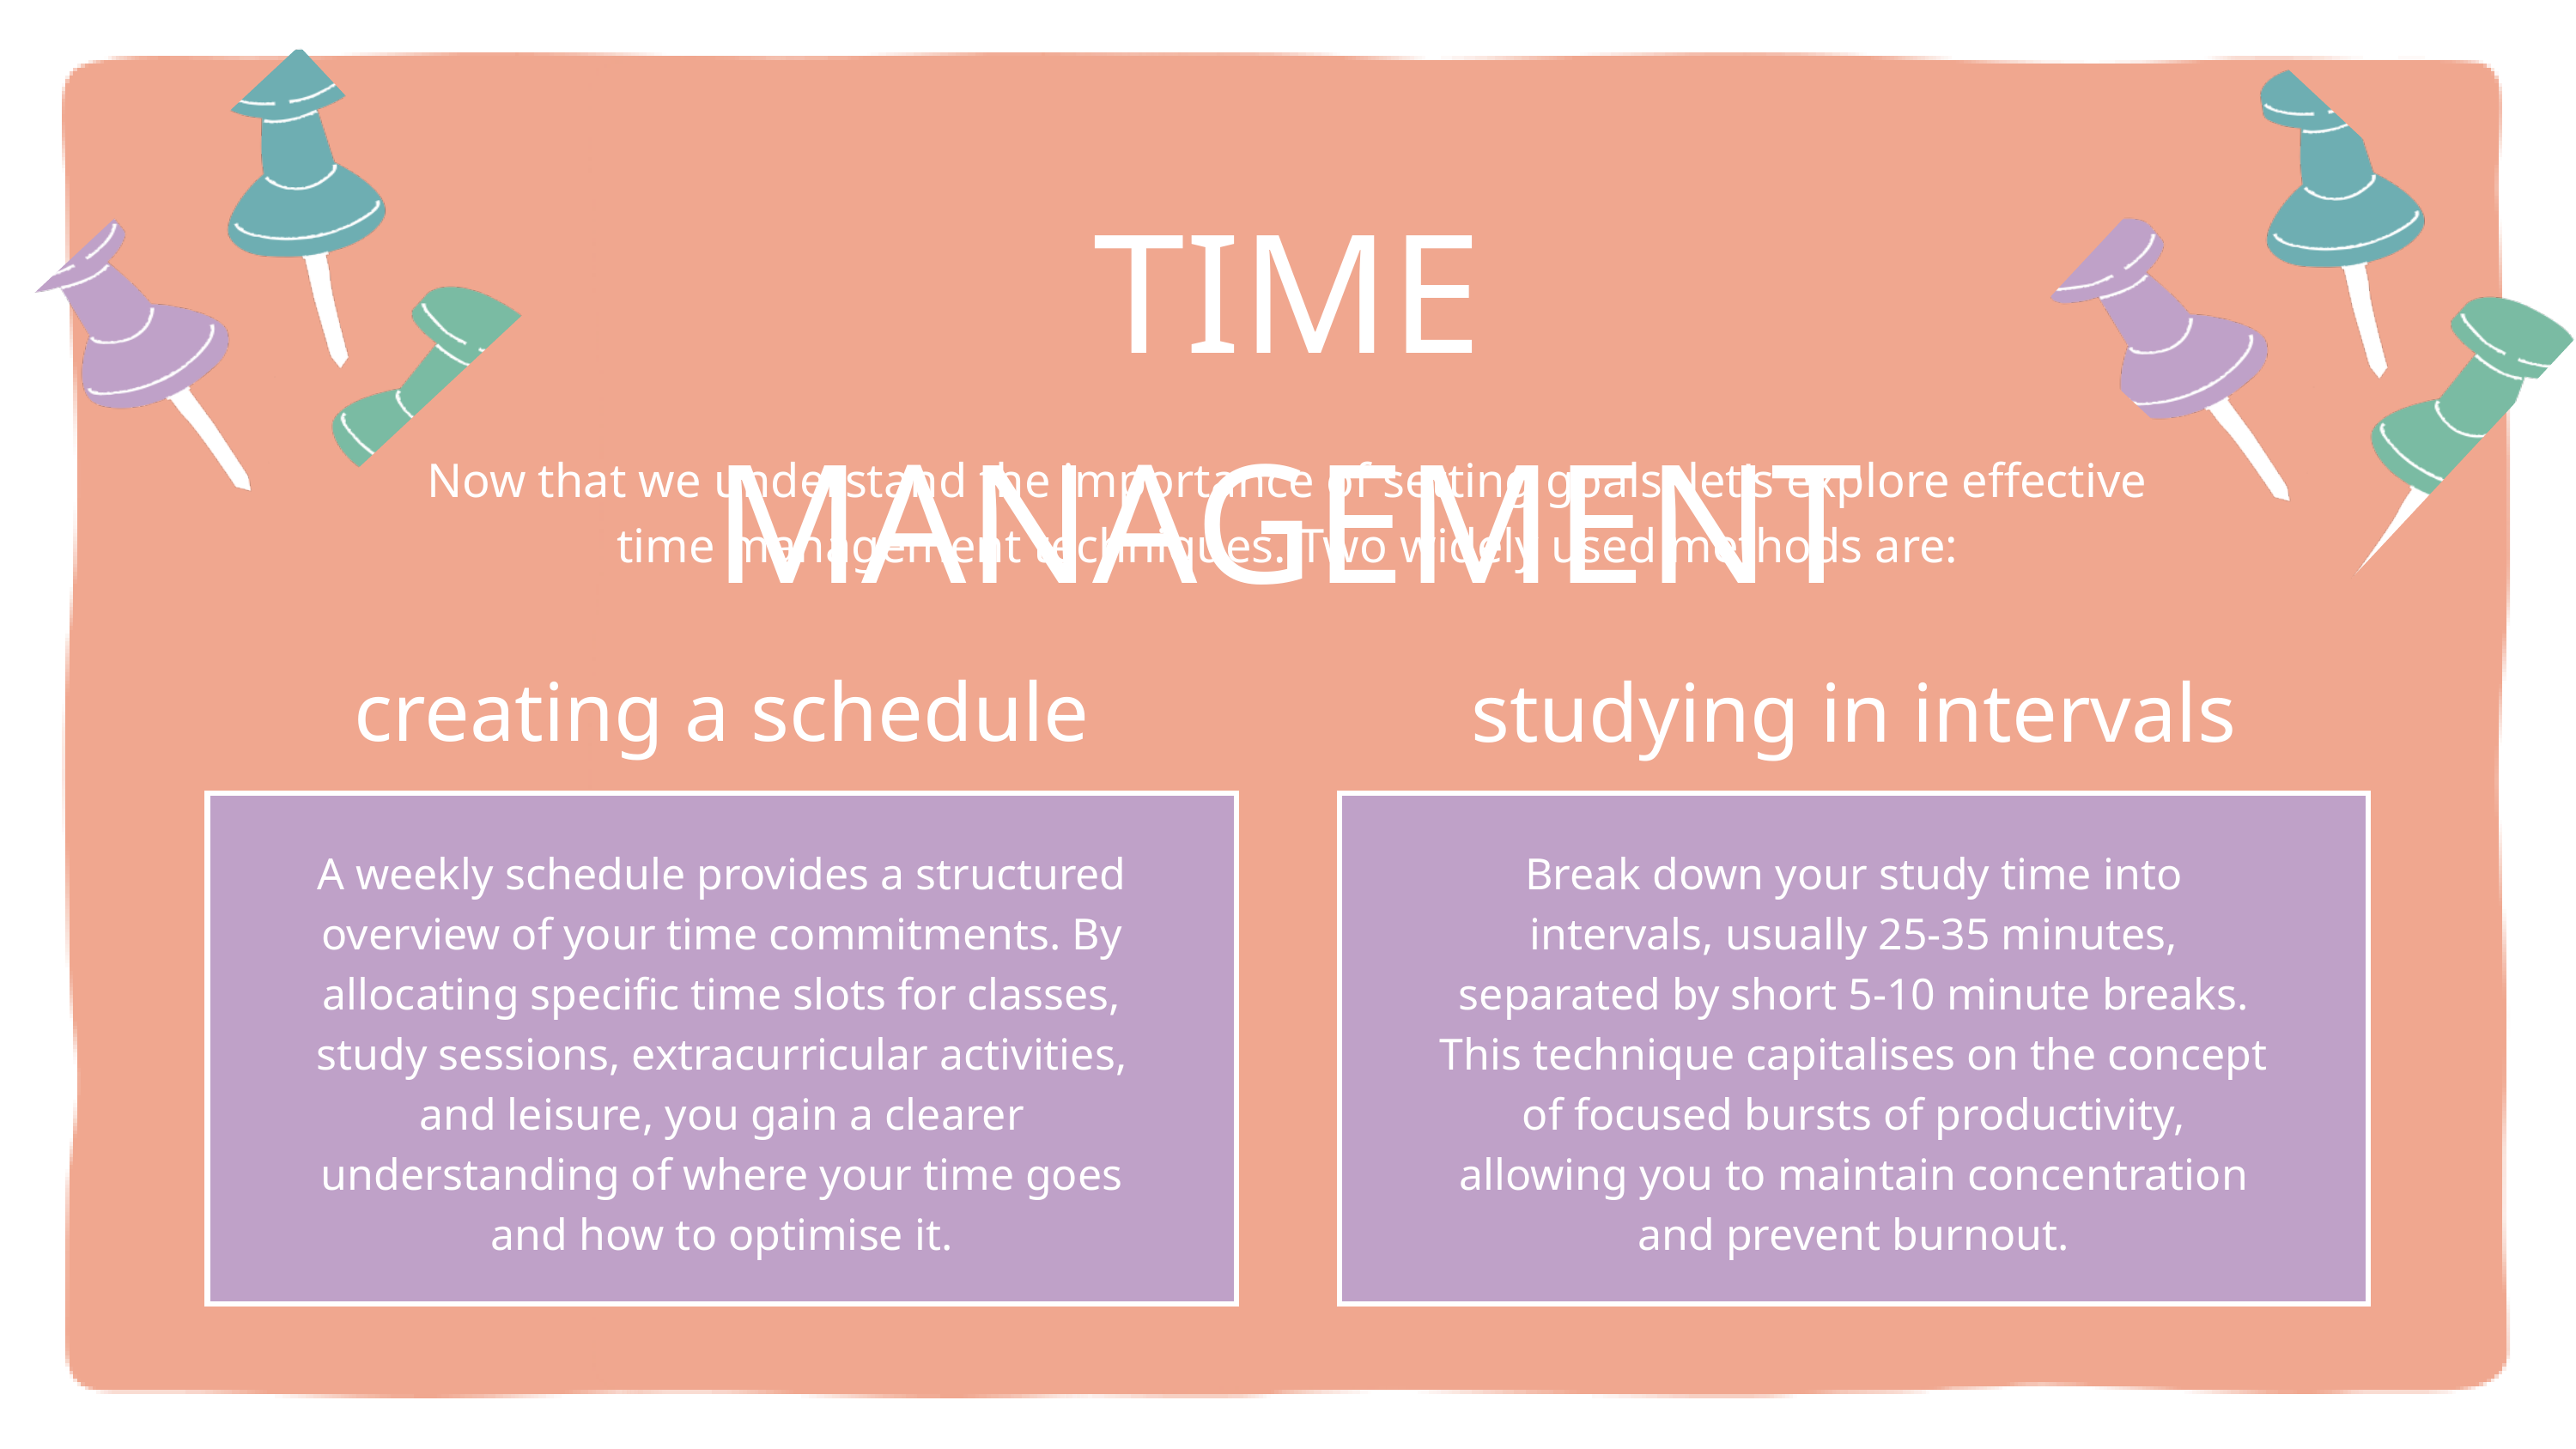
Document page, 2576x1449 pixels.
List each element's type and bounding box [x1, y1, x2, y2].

text_box [1339, 792, 2369, 1304]
text_box [295, 45, 303, 50]
text_box [2514, 280, 2576, 404]
text_box [207, 792, 1237, 1304]
text_box [61, 52, 2511, 1399]
text_box [0, 274, 55, 389]
